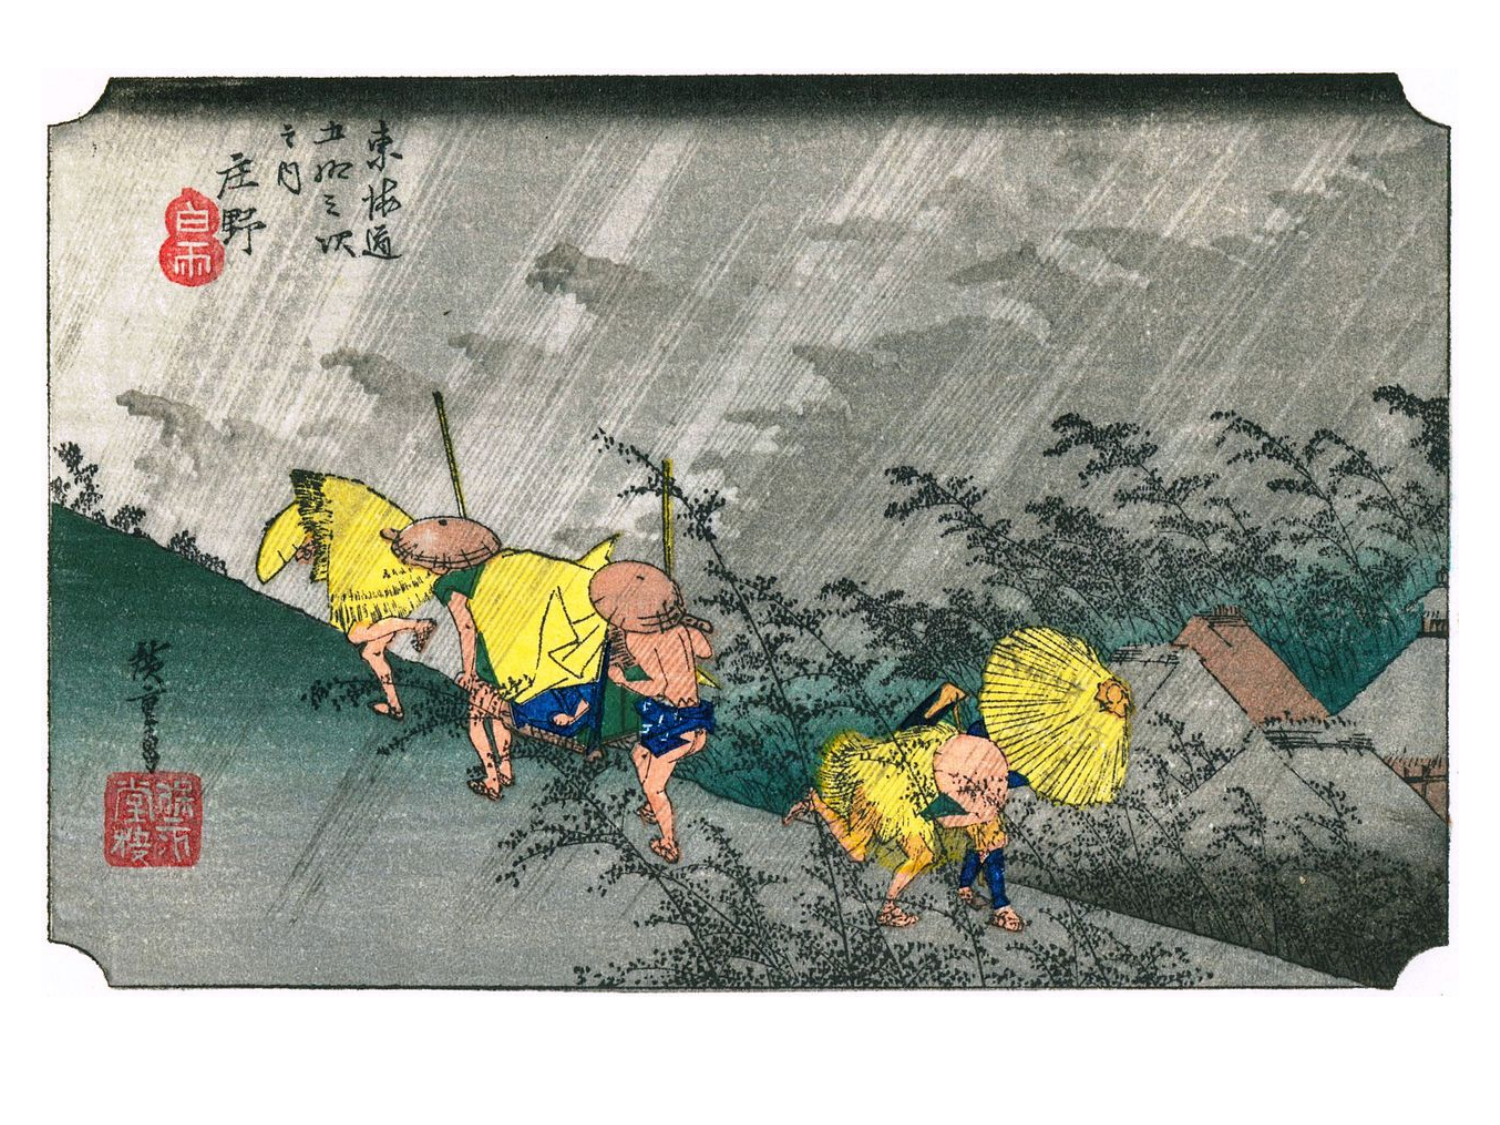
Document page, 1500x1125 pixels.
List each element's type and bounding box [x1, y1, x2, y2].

picture [40, 68, 1459, 998]
